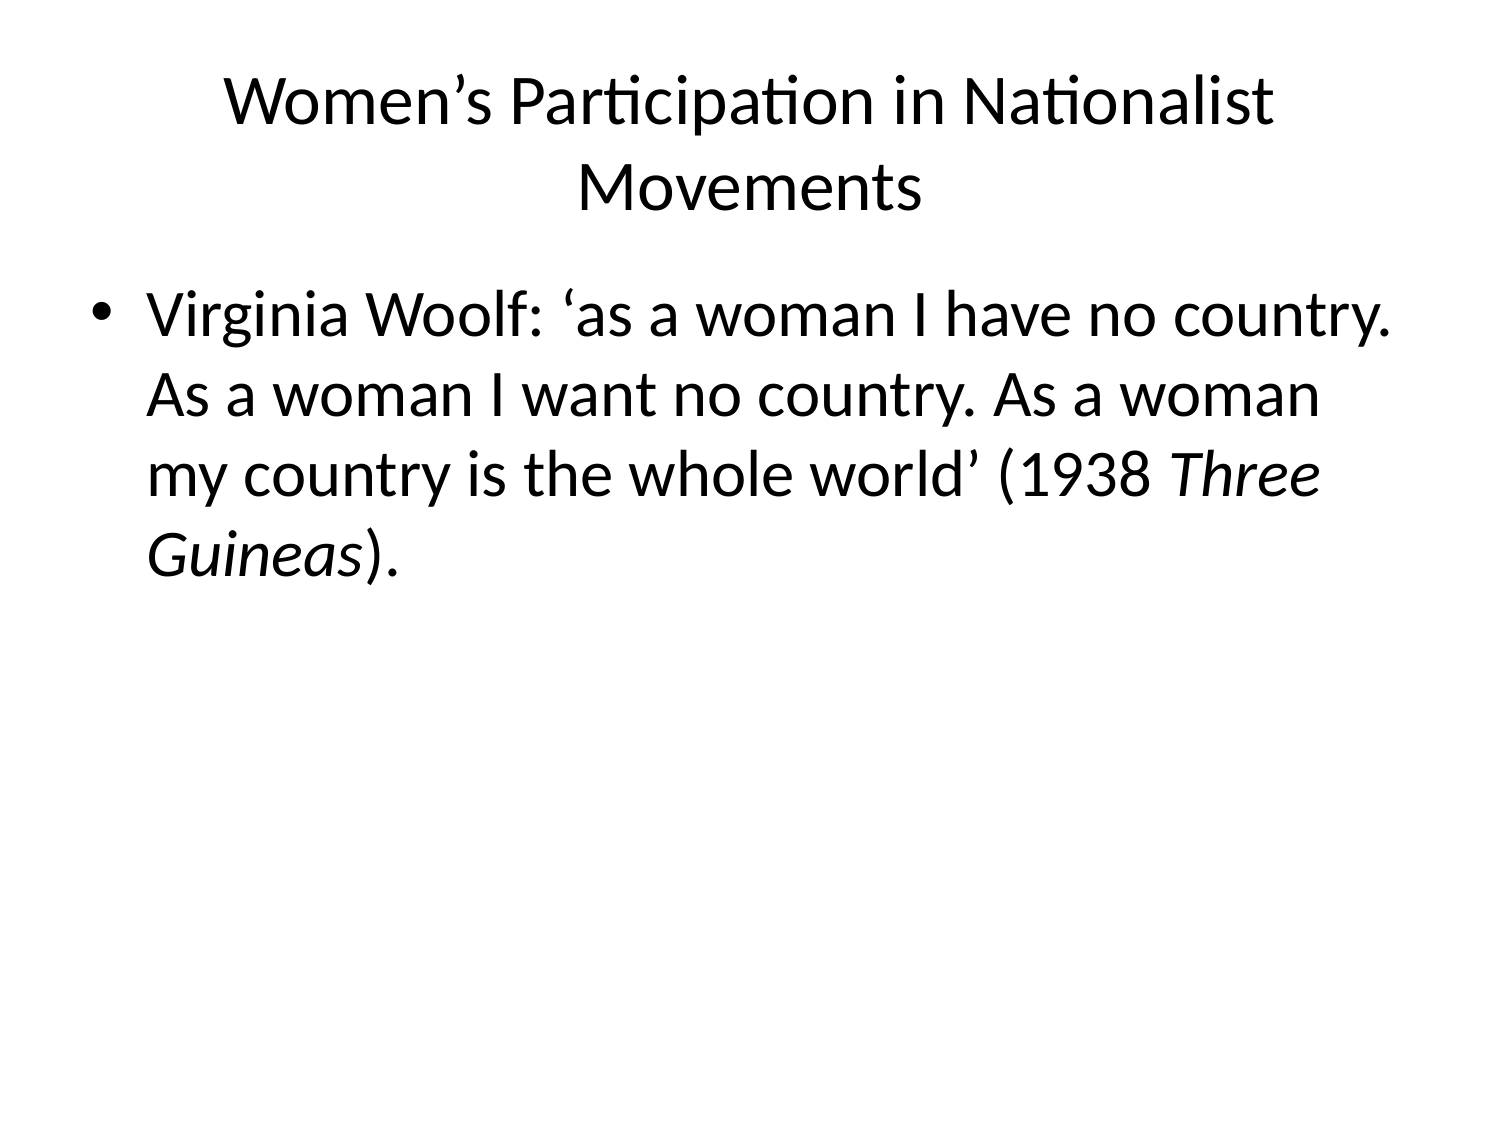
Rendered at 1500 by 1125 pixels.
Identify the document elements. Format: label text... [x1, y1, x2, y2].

title Women’s Participation in Nationalist Movements [75, 45, 1425, 233]
list Virginia Woolf: ‘as a woman I have no country. As a woman I want no country. As a woman my country is the whole world’ (1938 Three Guineas). [75, 262, 1425, 1005]
